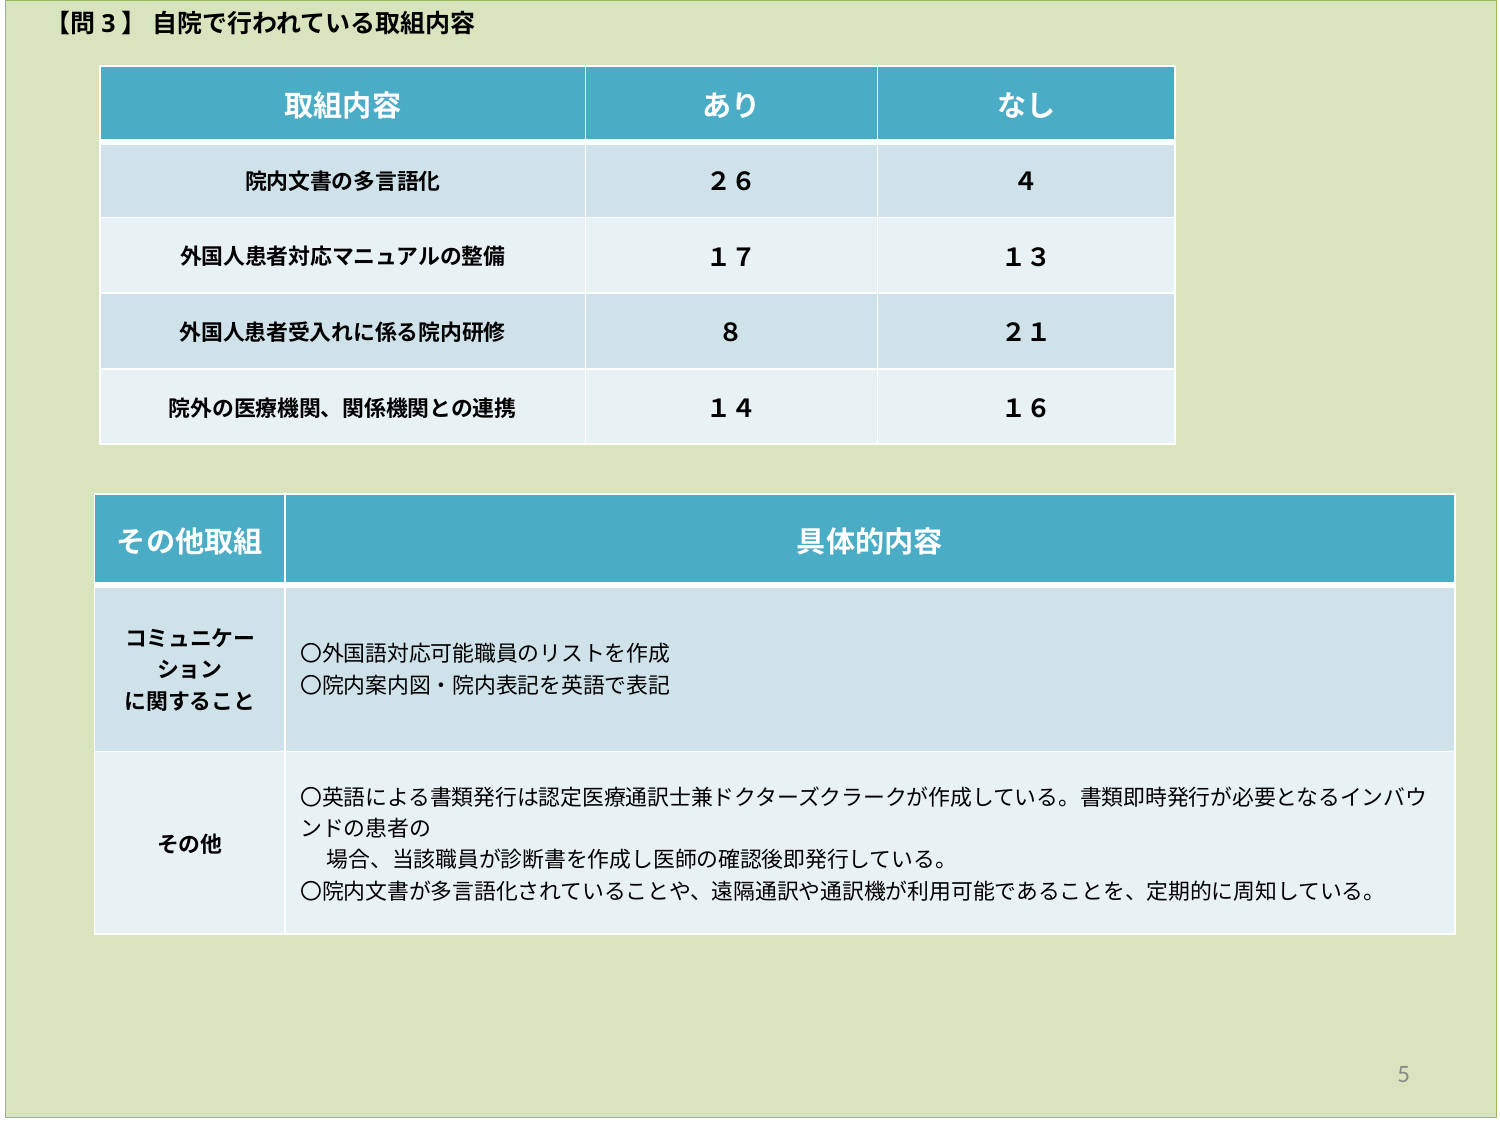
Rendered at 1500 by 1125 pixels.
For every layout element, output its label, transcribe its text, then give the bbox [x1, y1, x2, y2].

table_cell １４ [586, 370, 877, 443]
table_cell 〇英語による書類発行は認定医療通訳士兼ドクターズクラークが作成している。書類即時発行が必要となるインバウンドの患者の 場合、当該職員が診断書を作成し医師の確認後即発行している。 〇院内文書が多言語化されていることや、遠隔通訳や通訳機が利用可能であることを、定期的に周知している。 [286, 752, 1454, 933]
table_header あり [586, 67, 877, 139]
table_cell 院外の医療機関、関係機関との連携 [101, 370, 585, 443]
table_cell 外国人患者対応マニュアルの整備 [101, 218, 585, 292]
table_header その他取組 [95, 495, 284, 582]
table_header 取組内容 [101, 67, 585, 139]
table_cell コミュニケーション に関すること [95, 588, 284, 751]
table_cell 院内文書の多言語化 [101, 145, 585, 217]
slide_number 5 [1074, 1042, 1425, 1103]
text_box 【問3】 自院で行われている取組内容 [4, 0, 1499, 1120]
table_header なし [878, 67, 1174, 139]
table_header 具体的内容 [286, 495, 1454, 582]
table_cell １６ [878, 370, 1174, 443]
table_cell ４ [878, 145, 1174, 217]
table_cell １３ [878, 218, 1174, 292]
table_cell １７ [586, 218, 877, 292]
table_cell 外国人患者受入れに係る院内研修 [101, 294, 585, 368]
table_cell ２１ [878, 294, 1174, 368]
table_cell 〇外国語対応可能職員のリストを作成 〇院内案内図・院内表記を英語で表記 [286, 588, 1454, 751]
table_cell ８ [586, 294, 877, 368]
table_cell ２６ [586, 145, 877, 217]
table_cell その他 [95, 752, 284, 933]
